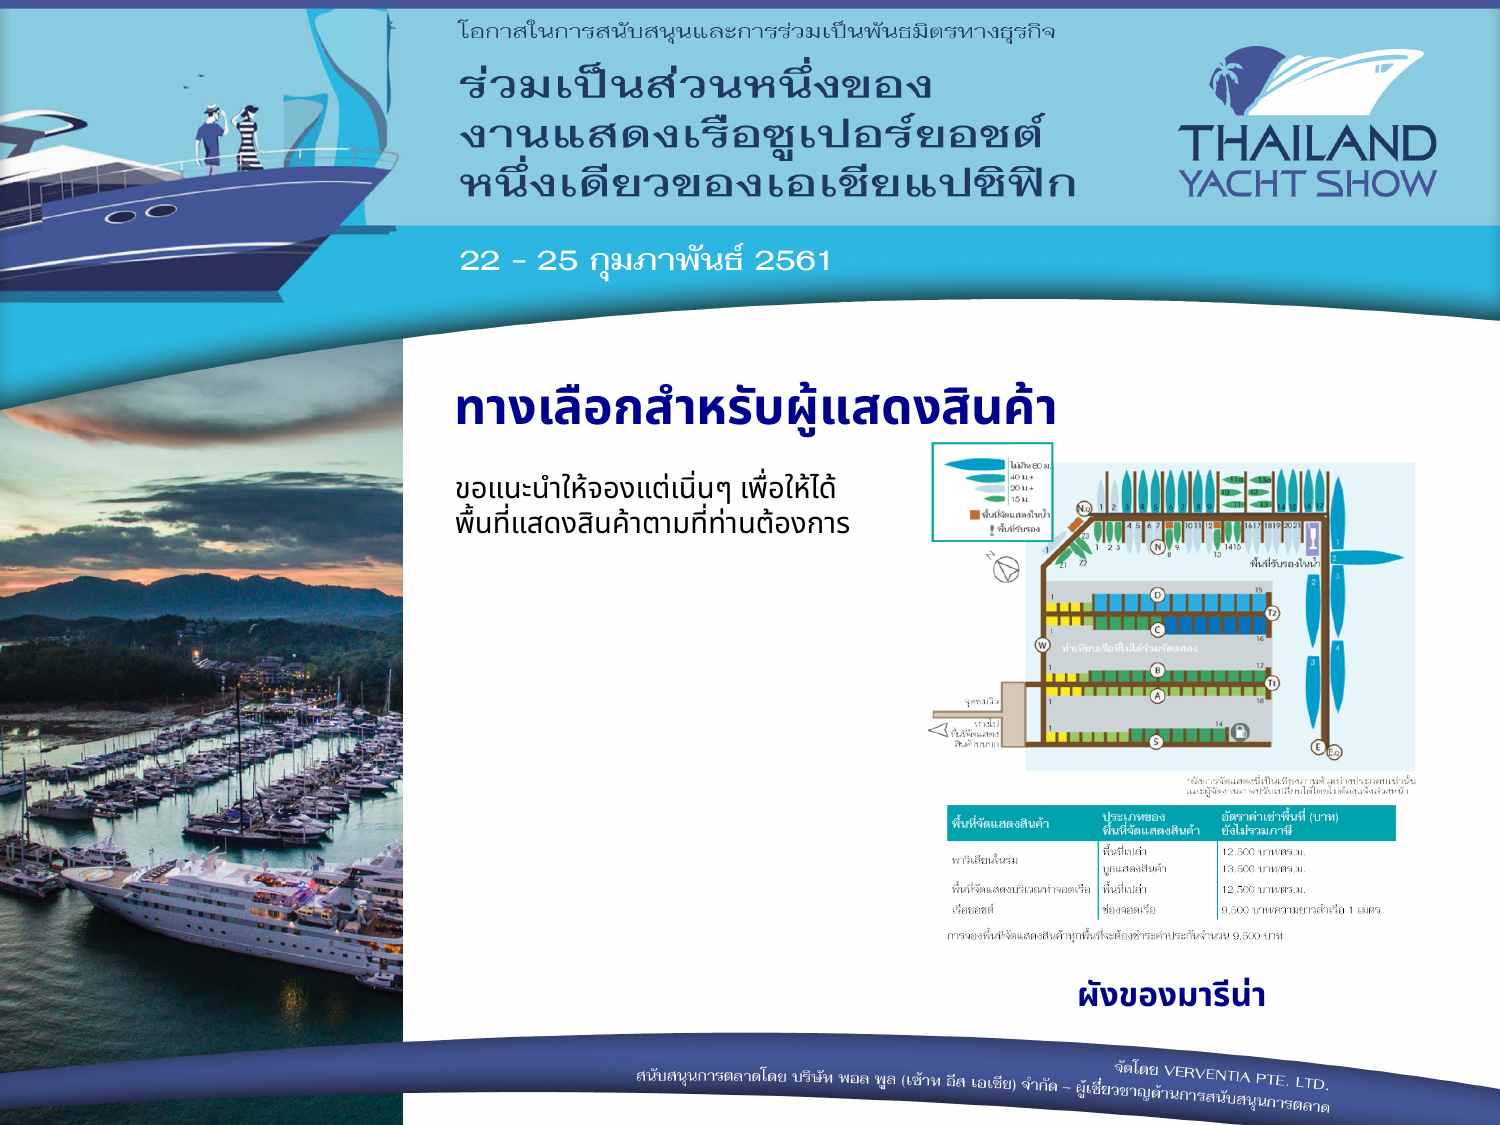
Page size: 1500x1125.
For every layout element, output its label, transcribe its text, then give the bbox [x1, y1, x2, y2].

text_box ผังของมารีน่า [998, 965, 1346, 1021]
text_box ทางเลือกสำหรับผู้แสดงสินค้า [440, 367, 1255, 443]
picture [0, 0, 1500, 1125]
text_box ขอแนะนำให้จองแต่เนิ่นๆ เพื่อให้ได้พื้นที่แสดงสินค้าตามที่ท่านต้องการ [440, 461, 892, 547]
